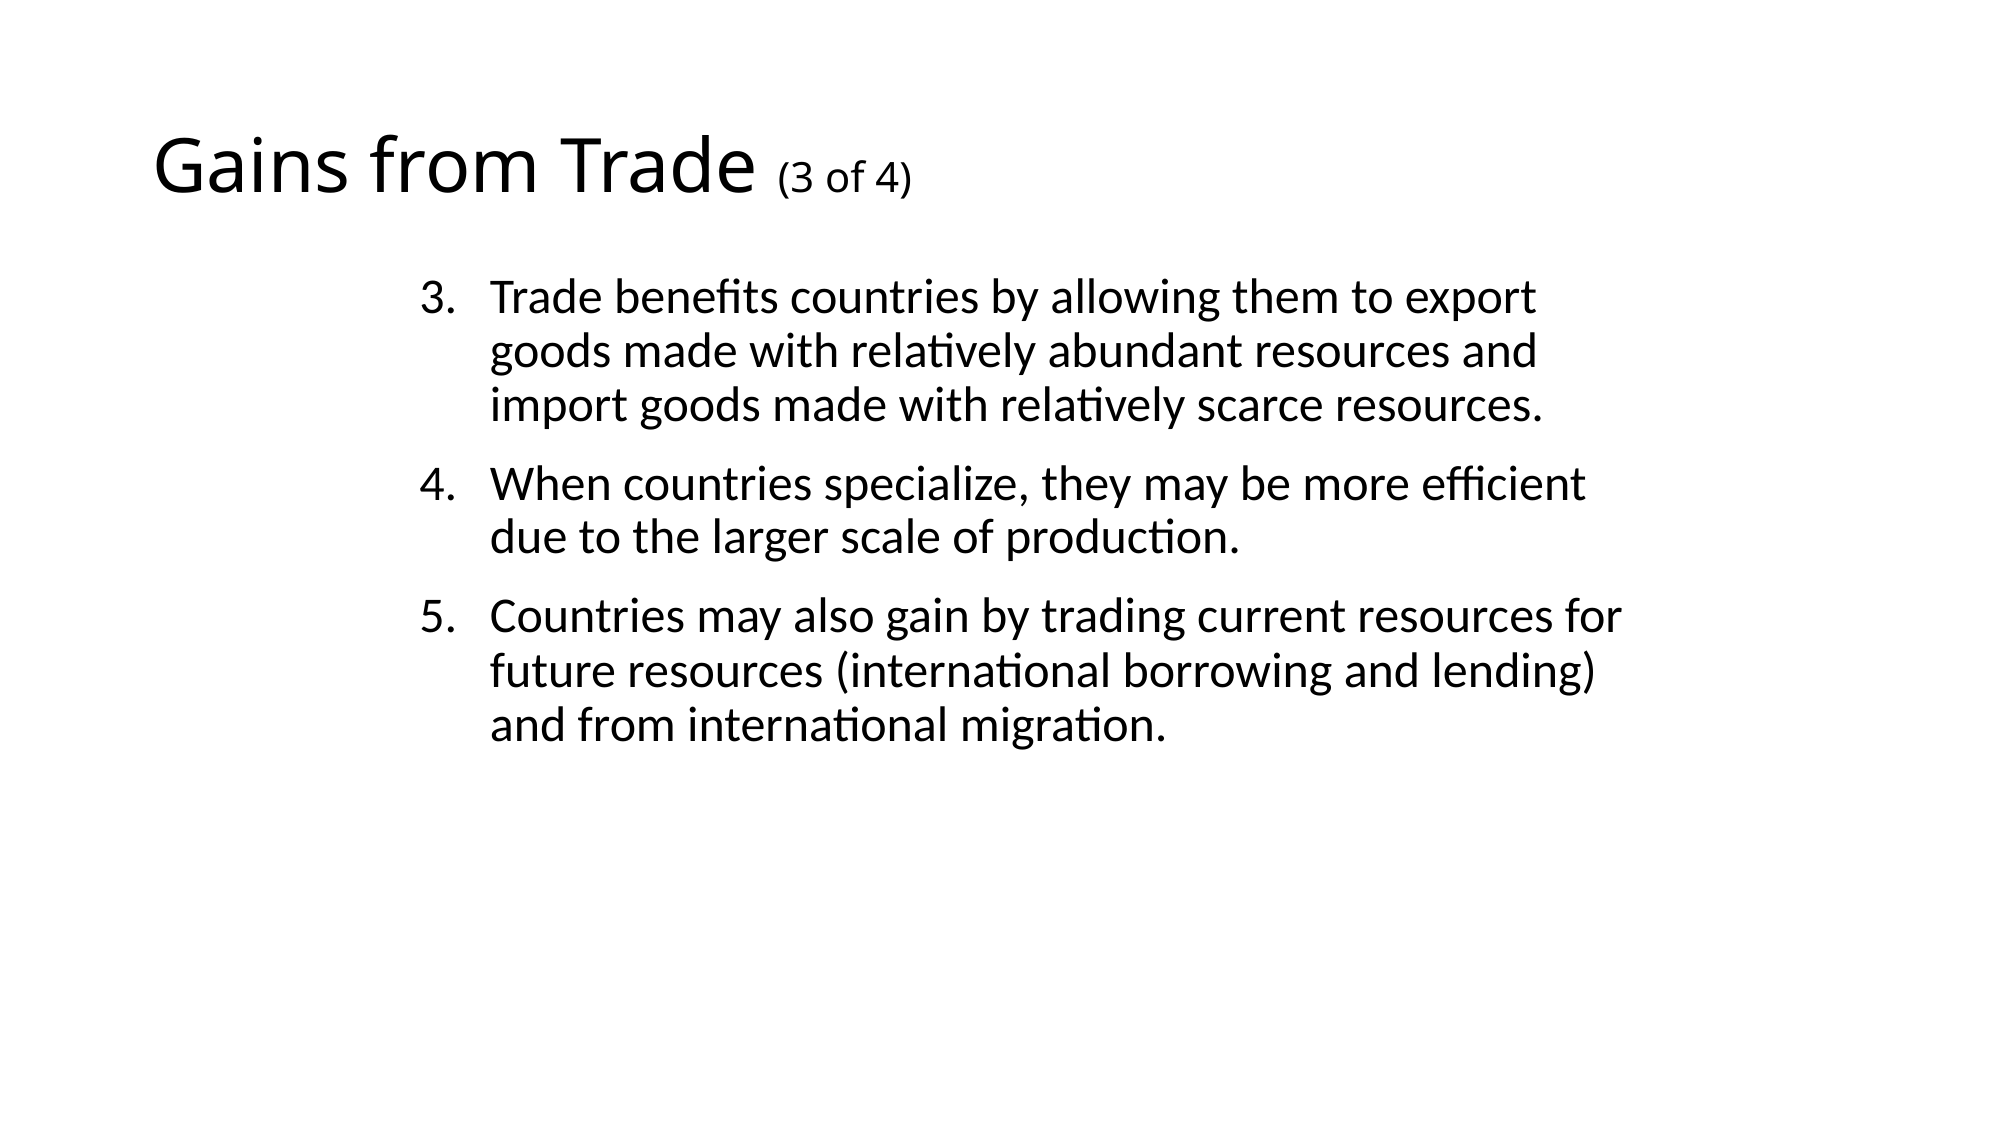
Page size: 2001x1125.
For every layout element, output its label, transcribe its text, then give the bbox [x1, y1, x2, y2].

list Trade benefits countries by allowing them to export goods made with relatively abundant resources and import goods made with relatively scarce resources. When countries specialize, they may be more efficient due to the larger scale of production. Countries may also gain by trading current resources for future resources (international borrowing and lending) and from international migration. [324, 262, 1675, 875]
title Gains from Trade (3 of 4) [137, 59, 1863, 278]
